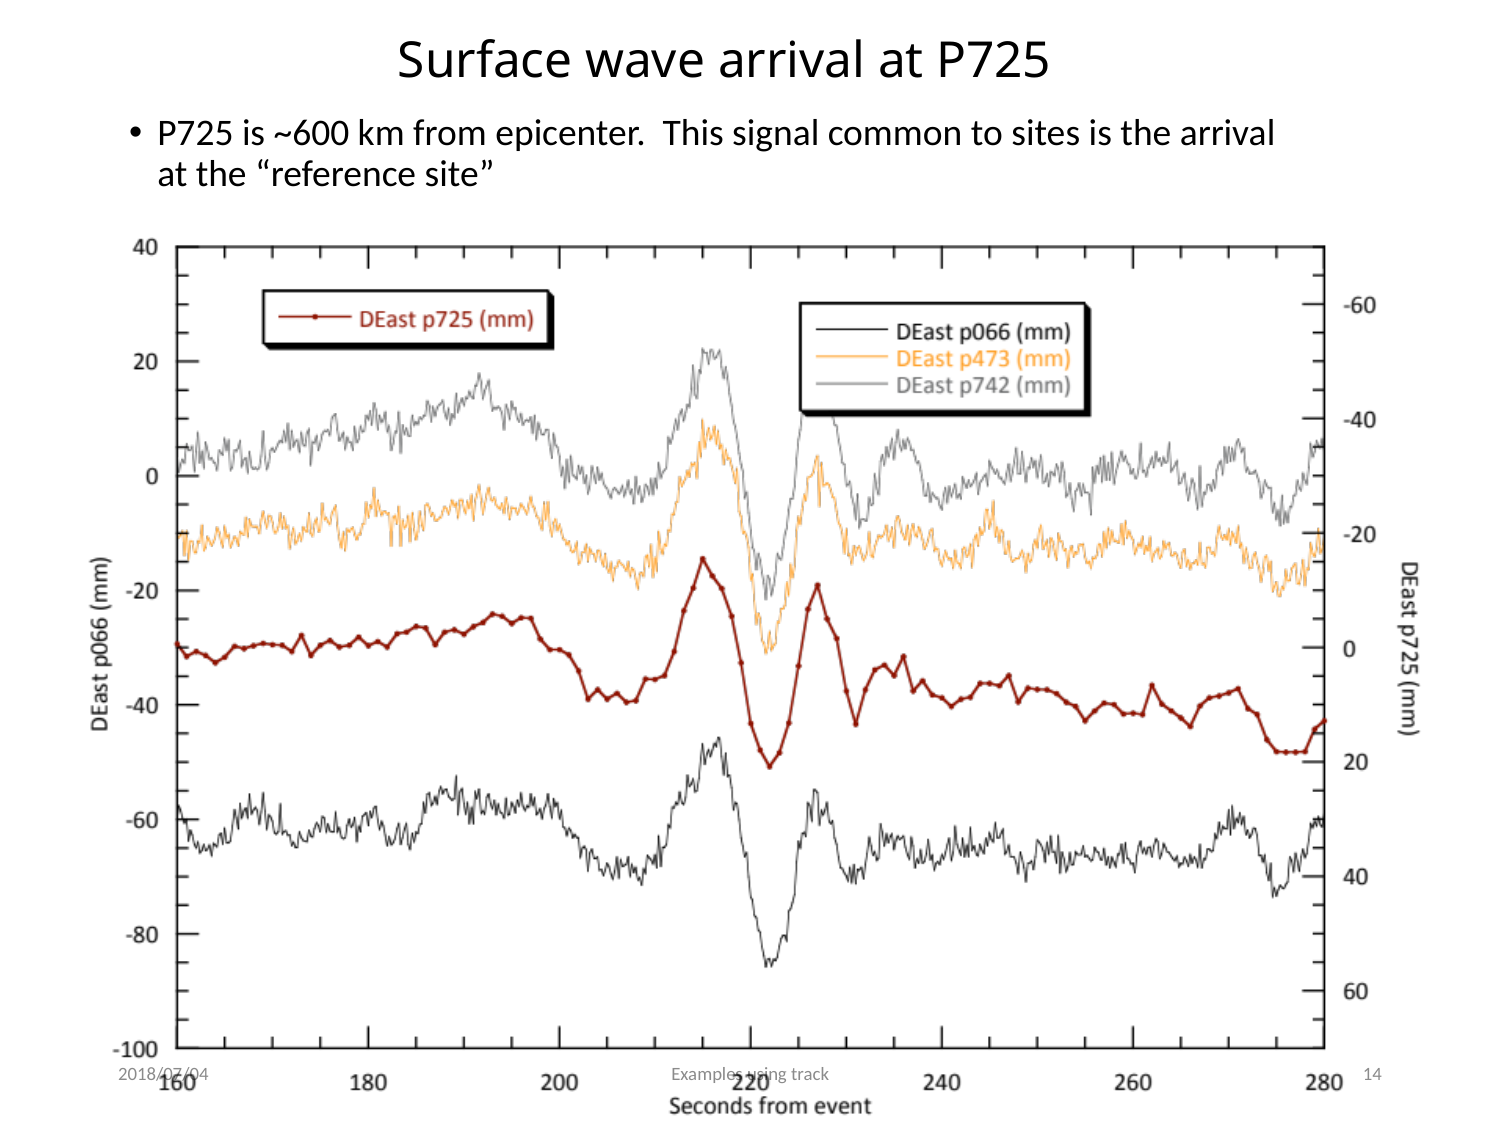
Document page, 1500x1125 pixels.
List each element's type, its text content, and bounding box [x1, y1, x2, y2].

title Surface wave arrival at P725 [75, 26, 1374, 96]
list P725 is ~600 km from epicenter. This signal common to sites is the arrival at the “reference site” [114, 106, 1325, 222]
picture [74, 222, 1425, 1125]
